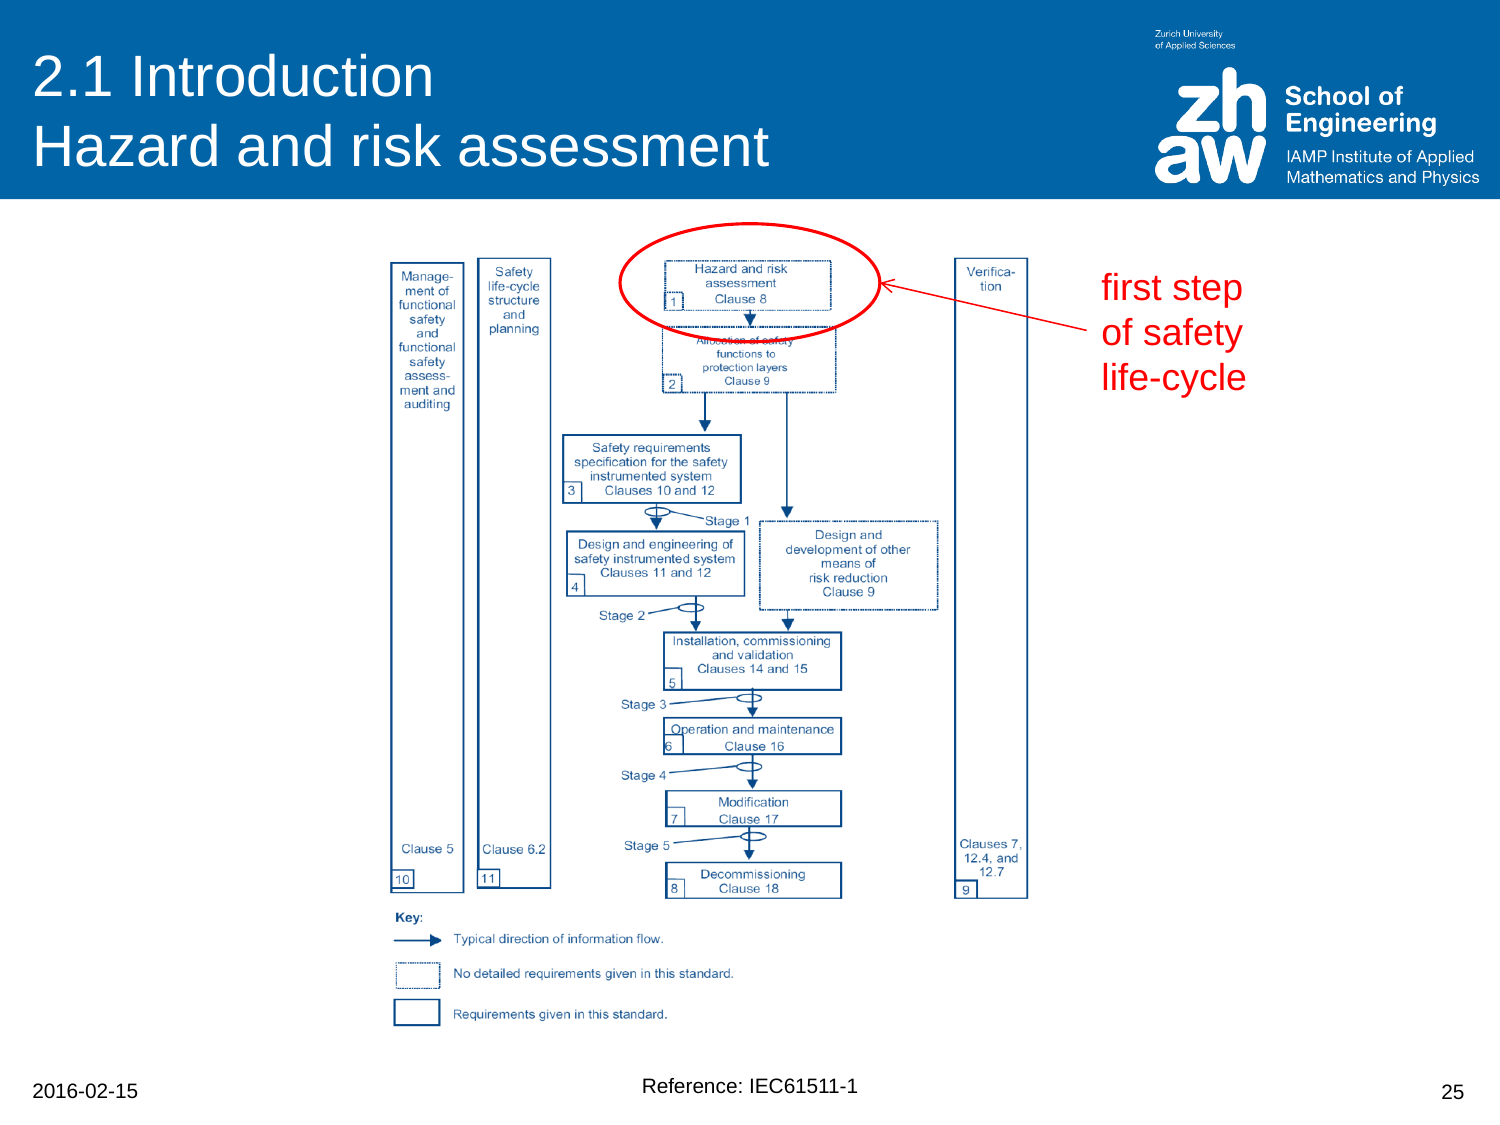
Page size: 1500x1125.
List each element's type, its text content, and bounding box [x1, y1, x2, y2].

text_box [879, 282, 1087, 332]
slide_number 25 [1371, 1061, 1480, 1122]
picture [1155, 30, 1479, 186]
text_box [632, 222, 867, 255]
picture [383, 255, 1034, 1035]
text_box first step of safety life-cycle [1086, 255, 1276, 406]
text_box Reference: IEC61511-1 [413, 1065, 1087, 1106]
title 2.1 Introduction Hazard and risk assessment [17, 31, 1152, 185]
